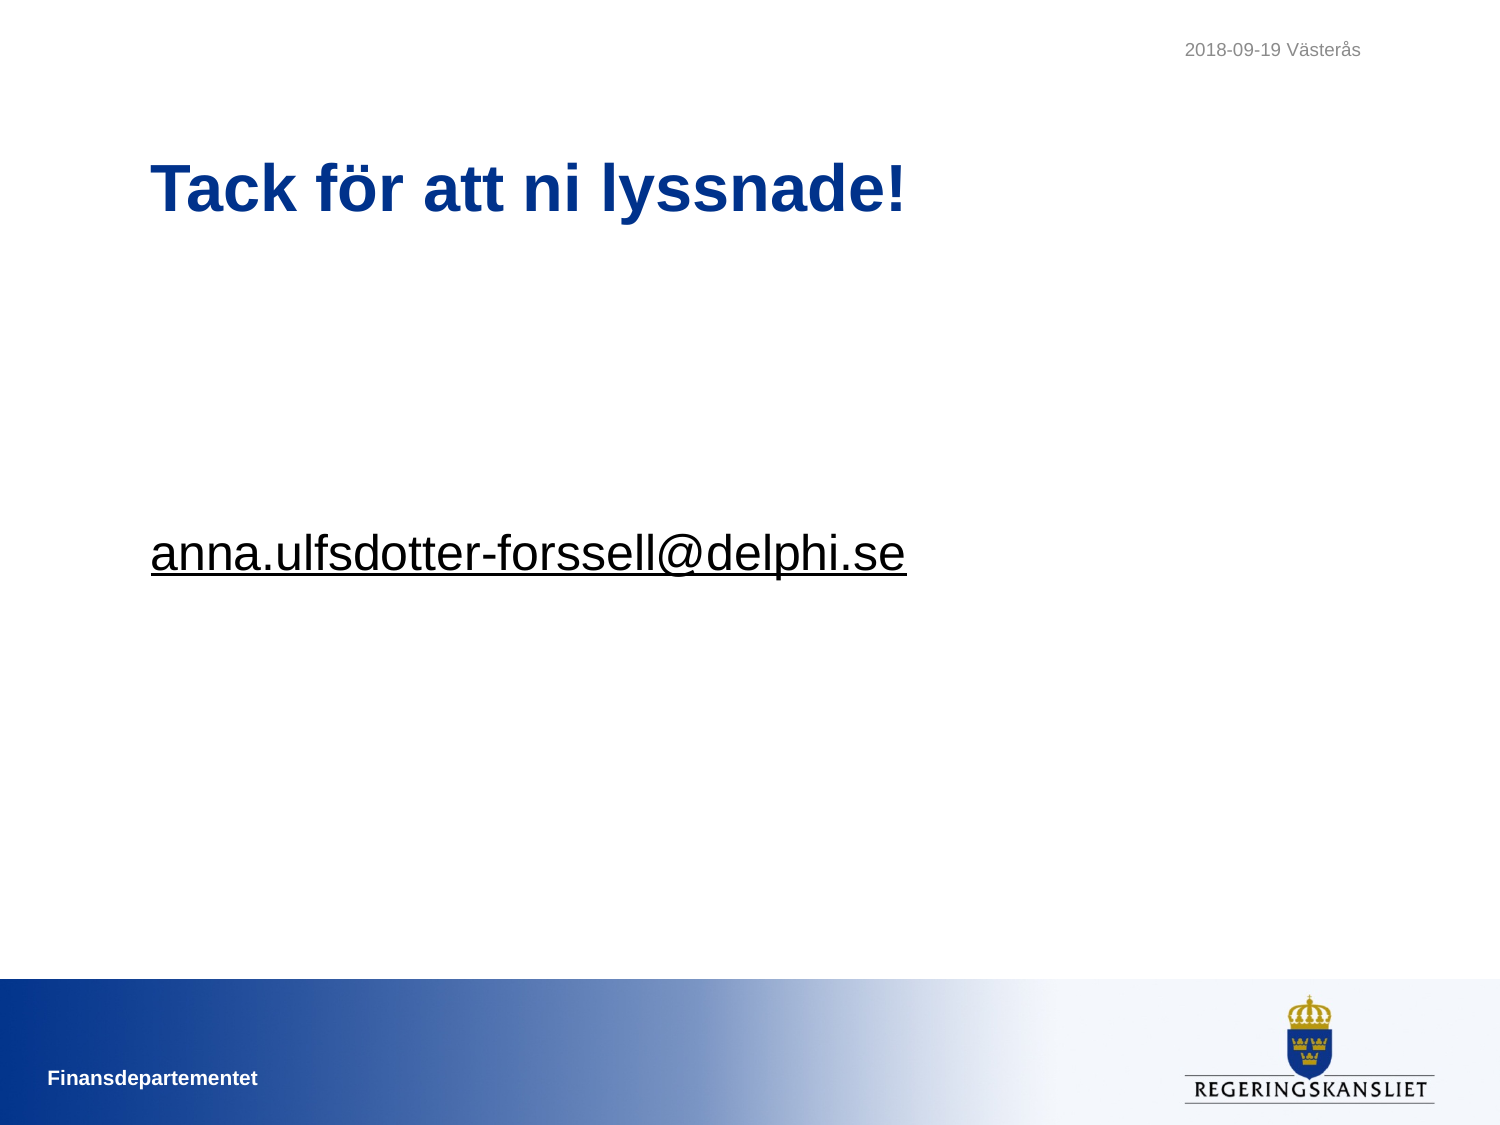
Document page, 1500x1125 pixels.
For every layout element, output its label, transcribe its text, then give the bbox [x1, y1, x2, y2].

title Tack för att ni lyssnade! [135, 90, 1376, 279]
picture [0, 979, 1500, 1125]
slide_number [1026, 19, 1376, 79]
list anna.ulfsdotter-forssell@delphi.se [135, 302, 1371, 988]
